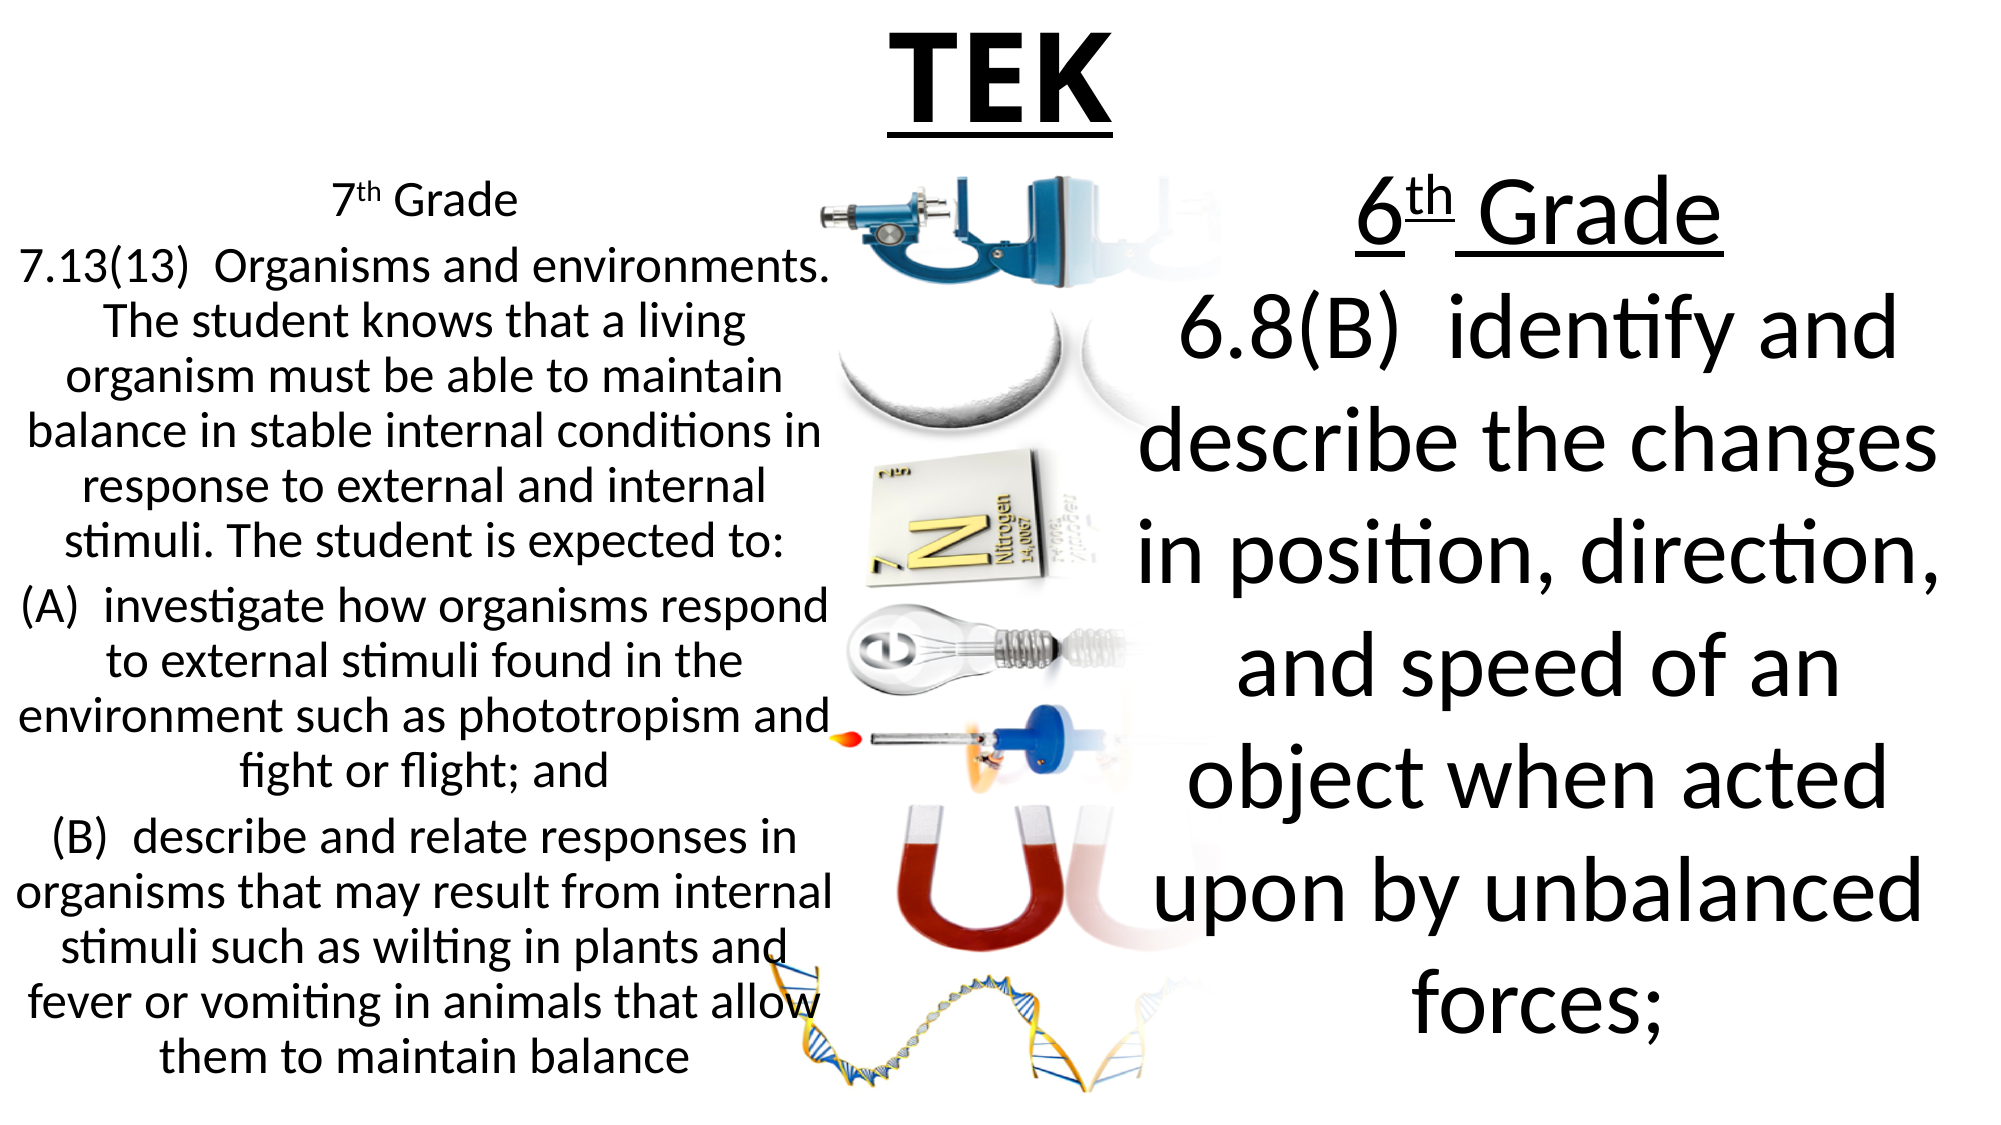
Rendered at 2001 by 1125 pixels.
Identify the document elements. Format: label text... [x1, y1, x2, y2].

list 7th Grade 7.13(13) Organisms and environments. The student knows that a living organism must be able to maintain balance in stable internal conditions in response to external and internal stimuli. The student is expected to: (A) investigate how organisms respond to external stimuli found in the environment such as phototropism and fight or flight; and (B) describe and relate responses in organisms that may result from internal stimuli such as wilting in plants and fever or vomiting in animals that allow them to maintain balance [0, 165, 850, 1125]
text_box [999, 165, 1005, 390]
text_box 6th Grade 6.8(B) identify and describe the changes in position, direction, and speed of an object when acted upon by unbalanced forces; [1113, 137, 1965, 1060]
picture [486, 139, 1475, 1124]
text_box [999, 872, 1005, 1046]
title TEK [137, 0, 1863, 165]
